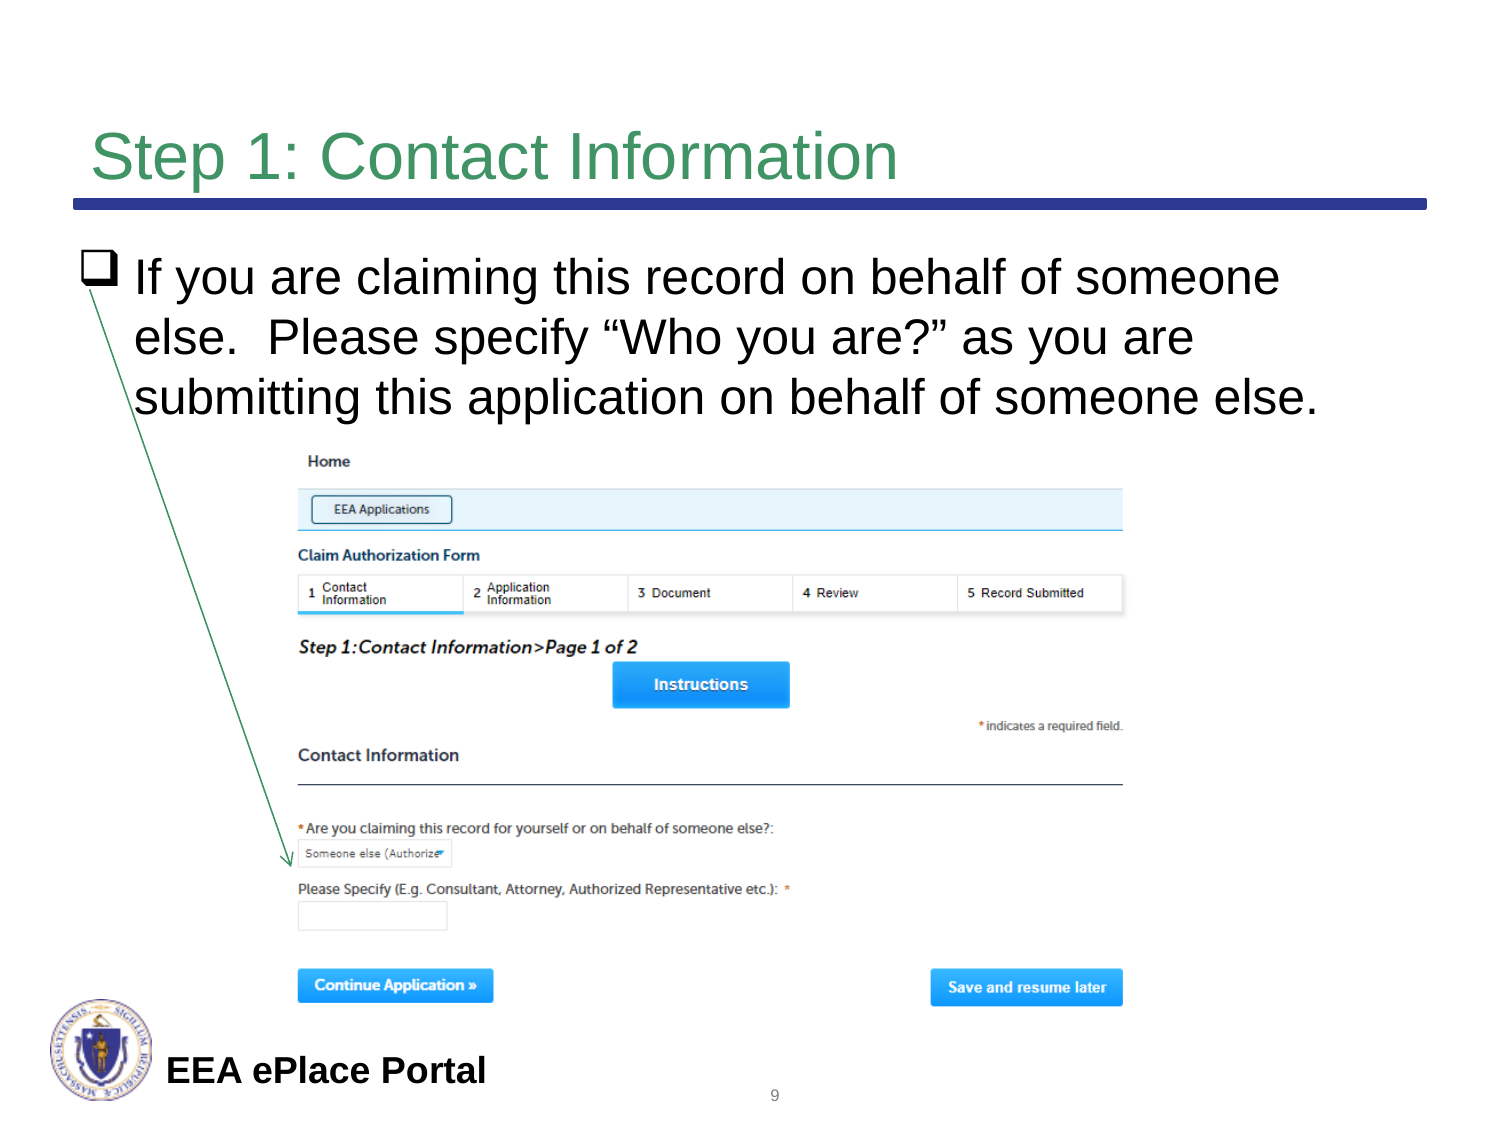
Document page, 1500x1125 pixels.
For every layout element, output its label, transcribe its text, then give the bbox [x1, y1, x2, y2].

picture [50, 999, 152, 1101]
slide_number 9 [600, 1077, 950, 1113]
title Step 1: Contact Information [75, 12, 1425, 200]
picture [290, 445, 1139, 1011]
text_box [89, 289, 292, 868]
list If you are claiming this record on behalf of someone else. Please specify “Who you are?” as you are submitting this application on behalf of someone else. [62, 237, 1413, 980]
